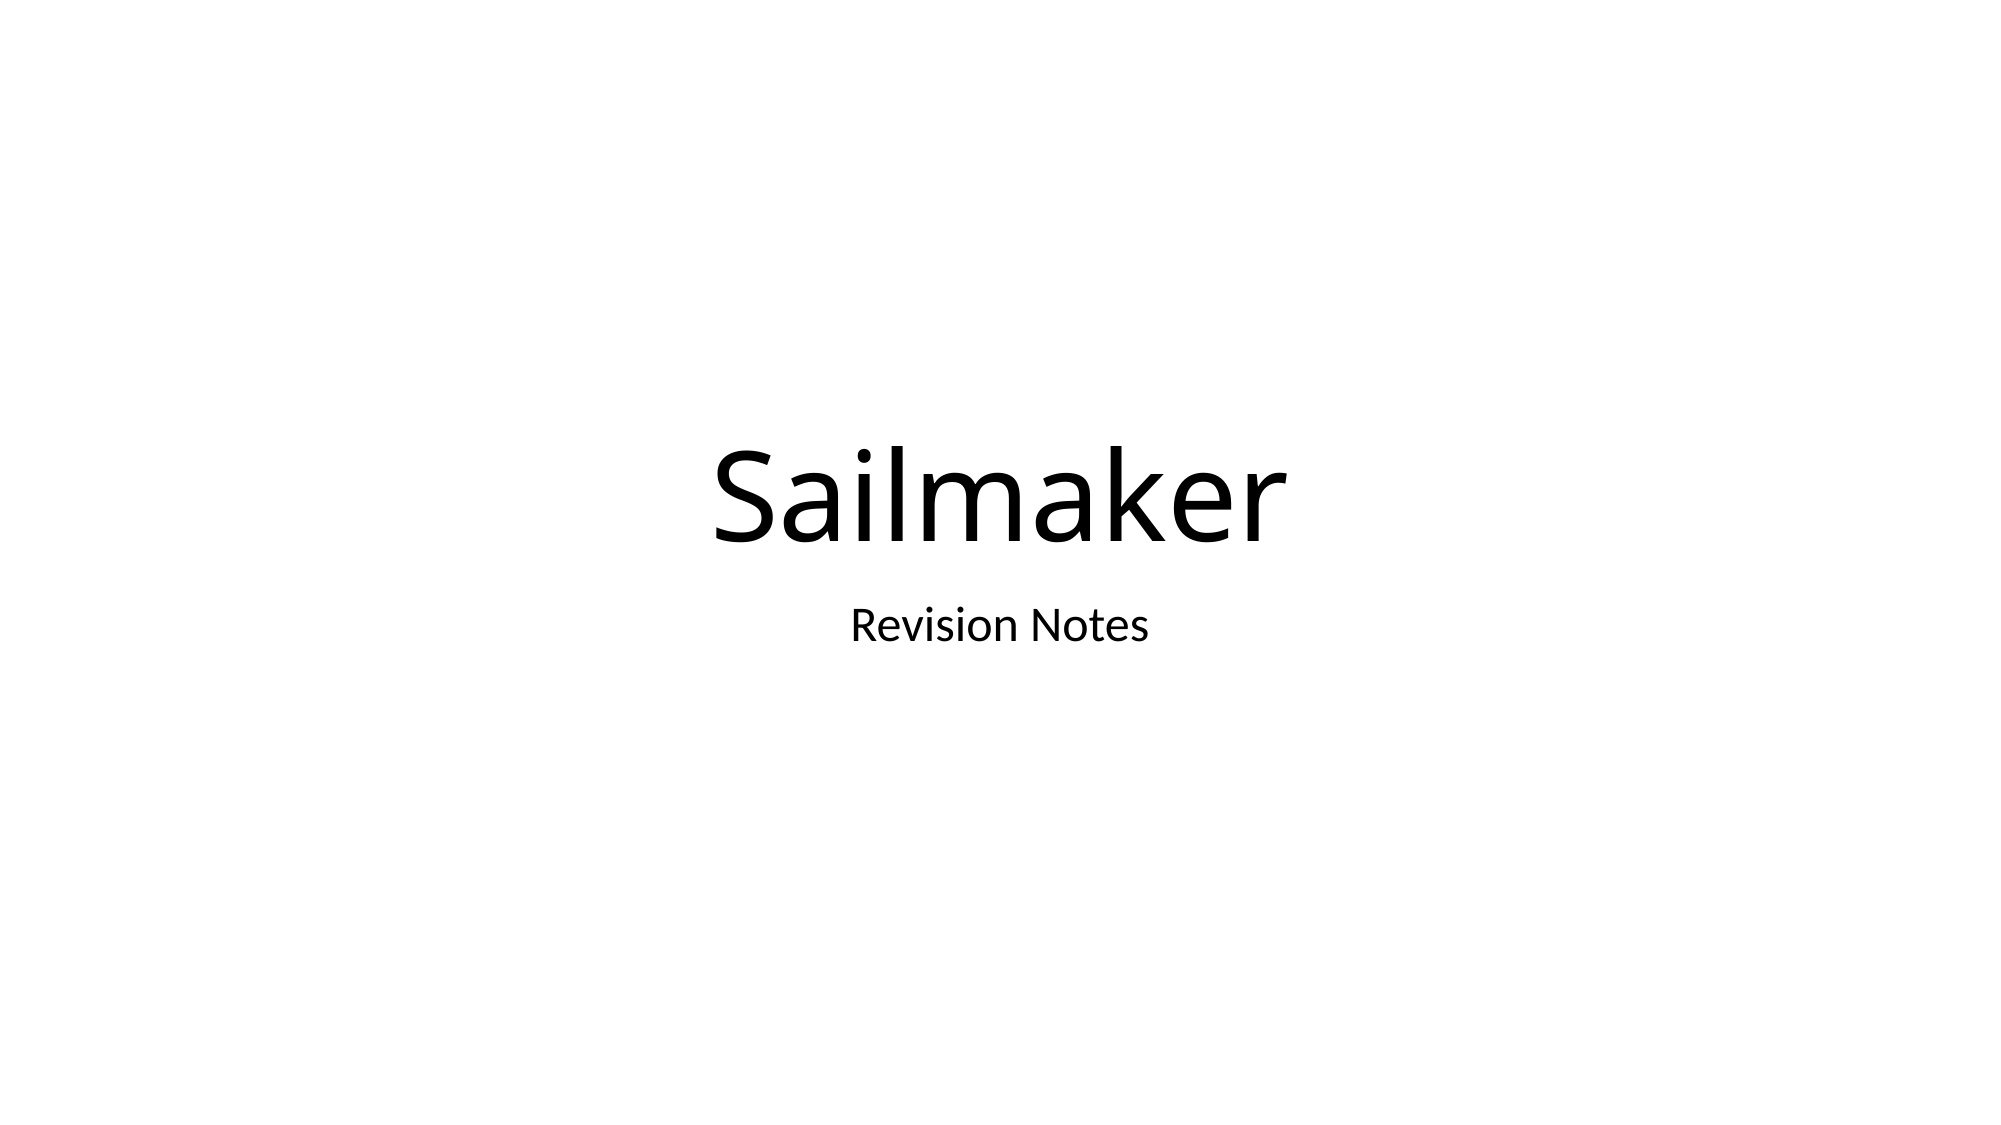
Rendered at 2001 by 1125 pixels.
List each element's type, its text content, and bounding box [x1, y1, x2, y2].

title Sailmaker [249, 184, 1750, 576]
subtitle Revision Notes [249, 590, 1750, 863]
